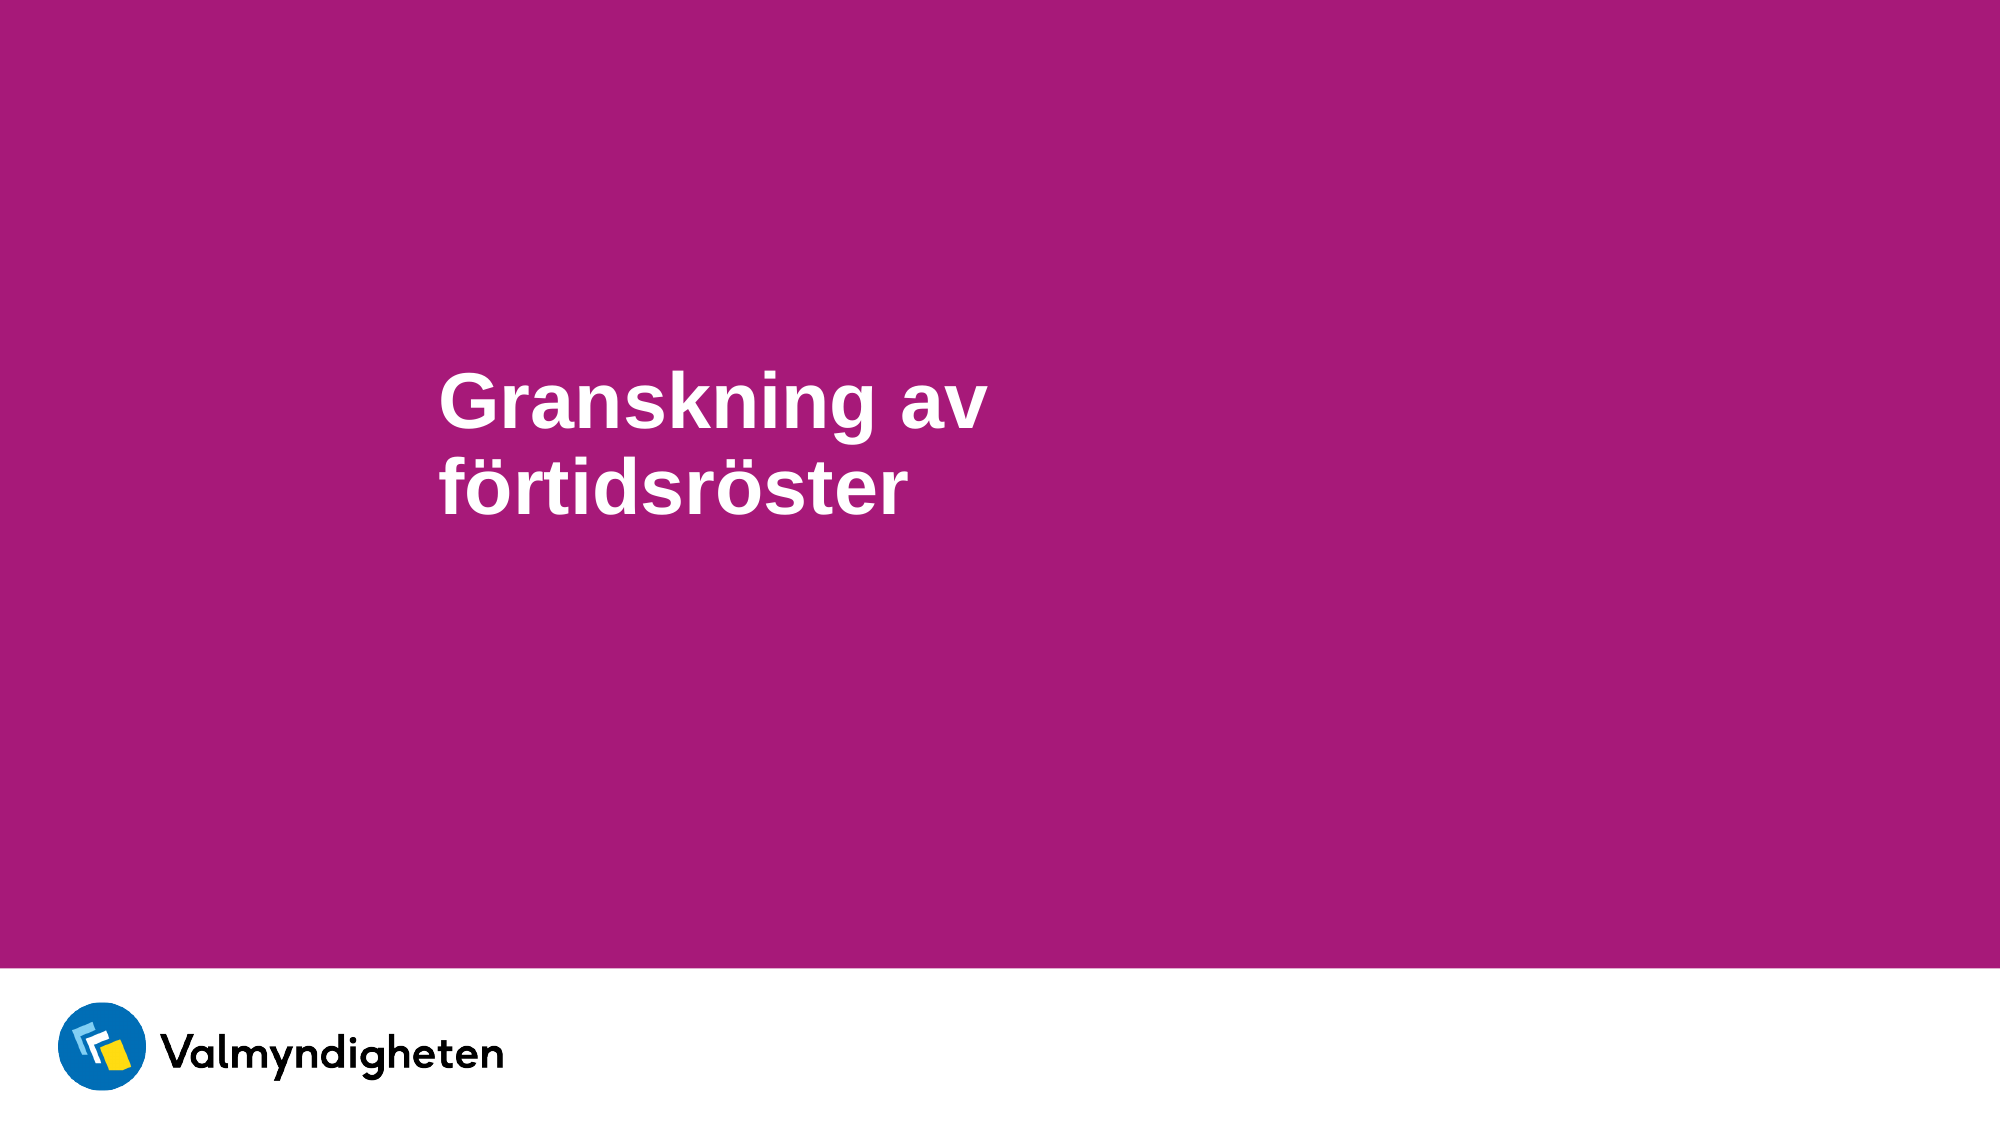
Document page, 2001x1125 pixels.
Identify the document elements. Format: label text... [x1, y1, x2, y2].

title Granskning av förtidsröster [423, 420, 1469, 539]
picture [26, 972, 535, 1125]
